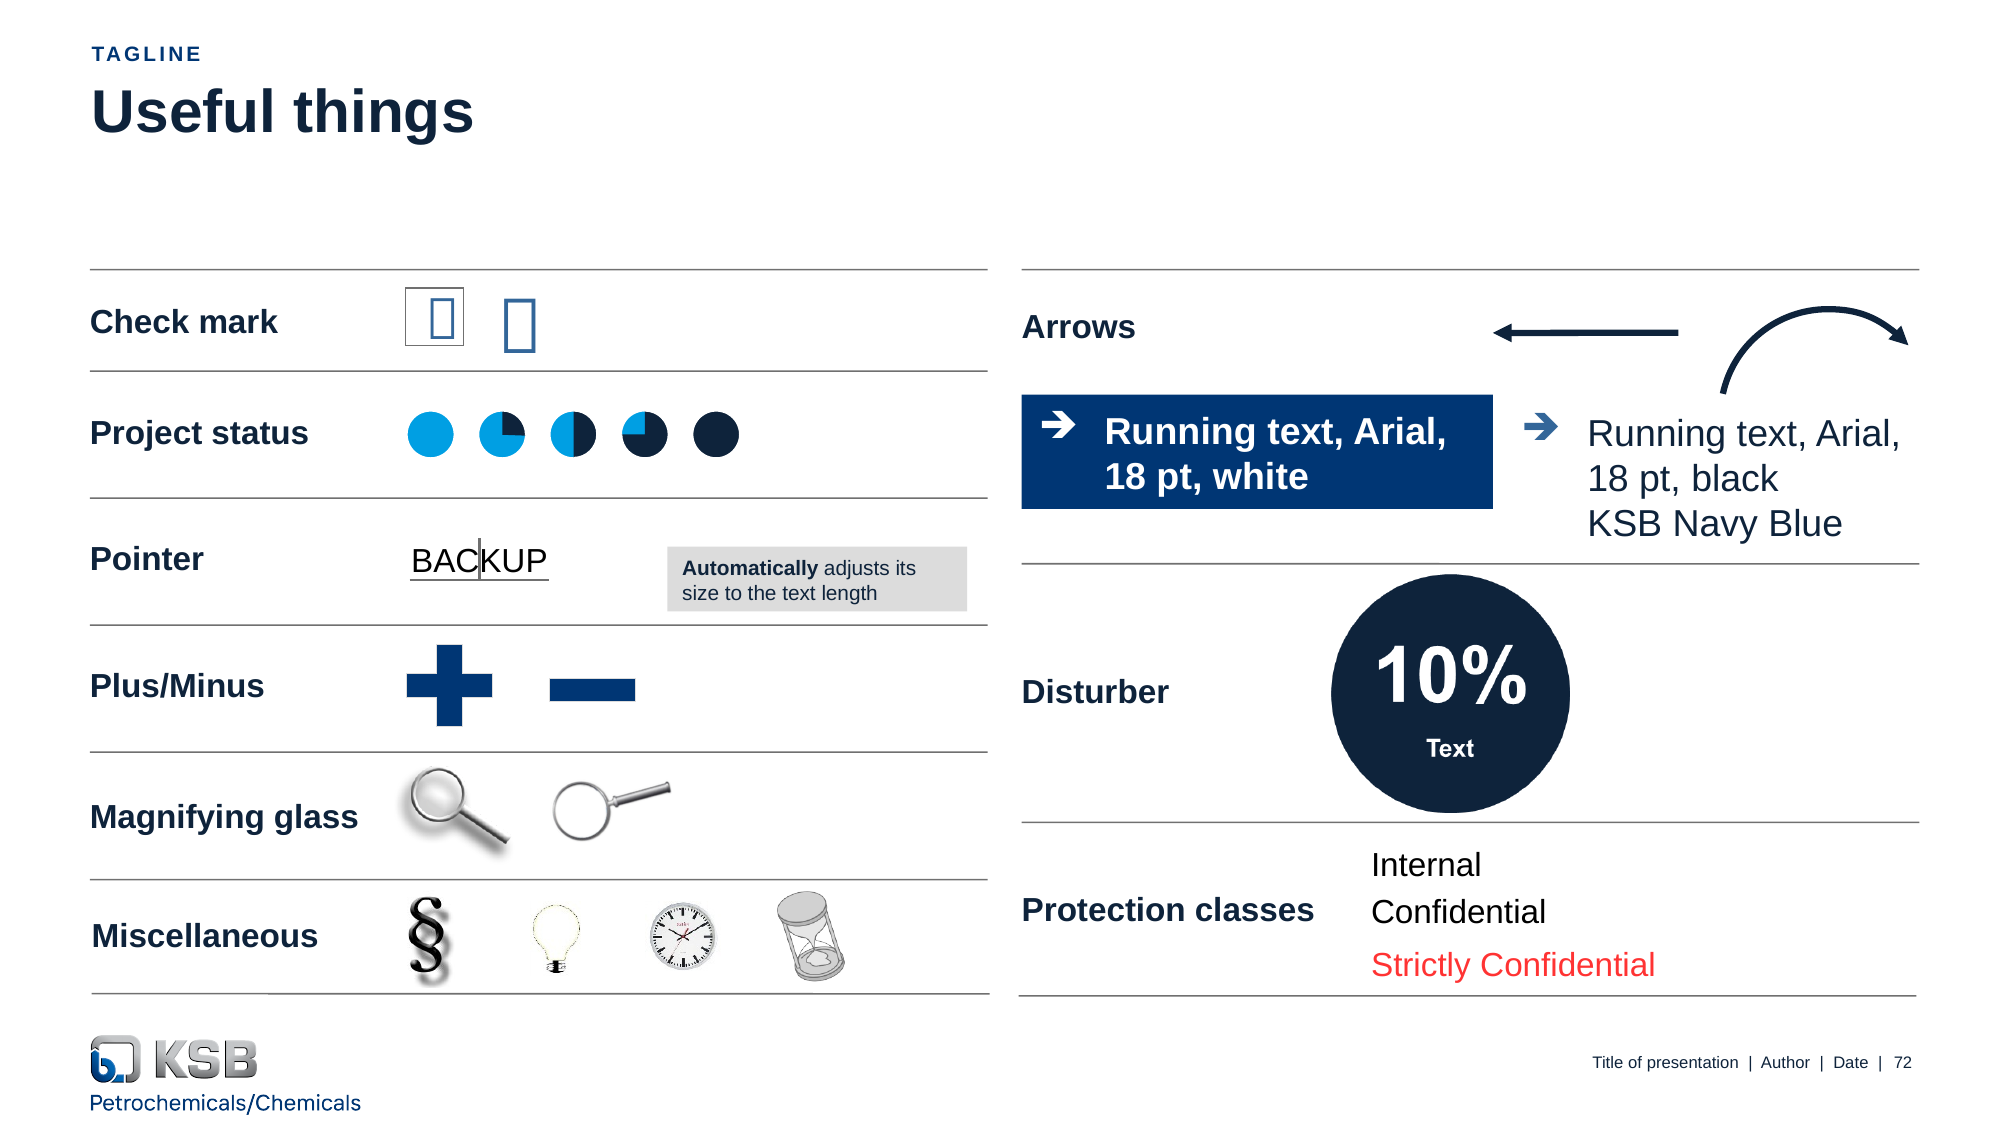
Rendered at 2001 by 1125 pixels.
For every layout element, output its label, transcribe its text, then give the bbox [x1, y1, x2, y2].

list Tagline [91, 40, 1907, 64]
picture [775, 889, 846, 984]
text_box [620, 410, 669, 459]
text_box [406, 644, 493, 727]
text_box Project status [89, 413, 340, 450]
text_box Strictly Confidential [1371, 942, 1801, 983]
text_box Running text, Arial, 18 pt, white [1021, 394, 1493, 509]
slide_number 72 [1893, 1045, 1931, 1078]
picture [529, 901, 581, 976]
text_box [549, 678, 636, 702]
text_box Running text, Arial, 18 pt, black KSB Navy Blue [1521, 408, 1909, 544]
text_box Protection classes [1021, 888, 1451, 929]
picture [402, 889, 456, 988]
text_box Arrows [1021, 304, 1231, 345]
text_box Pointer [89, 537, 299, 578]
text_box Internal [1371, 842, 1801, 883]
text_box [477, 410, 527, 459]
picture [78, 1021, 363, 1125]
text_box BACKUP [409, 539, 550, 579]
footer Title of presentation | Author | Date | [1017, 1045, 1883, 1078]
text_box [1492, 326, 1679, 340]
text_box [692, 410, 740, 459]
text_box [549, 410, 598, 459]
text_box  [405, 288, 464, 346]
text_box Check mark [89, 299, 299, 341]
picture [393, 763, 522, 866]
text_box Magnifying glass [89, 792, 368, 839]
title Useful things [91, 72, 1909, 232]
text_box Plus/Minus [89, 663, 322, 705]
picture [536, 728, 678, 871]
text_box [1722, 309, 1909, 408]
picture [644, 901, 722, 972]
text_box  [491, 277, 550, 369]
text_box Disturber [1021, 670, 1231, 711]
picture [1325, 574, 1576, 814]
text_box [406, 410, 455, 459]
text_box Miscellaneous [91, 915, 322, 953]
text_box Confidential [1371, 890, 1801, 931]
text_box Automatically adjusts its size to the text length [667, 546, 968, 612]
